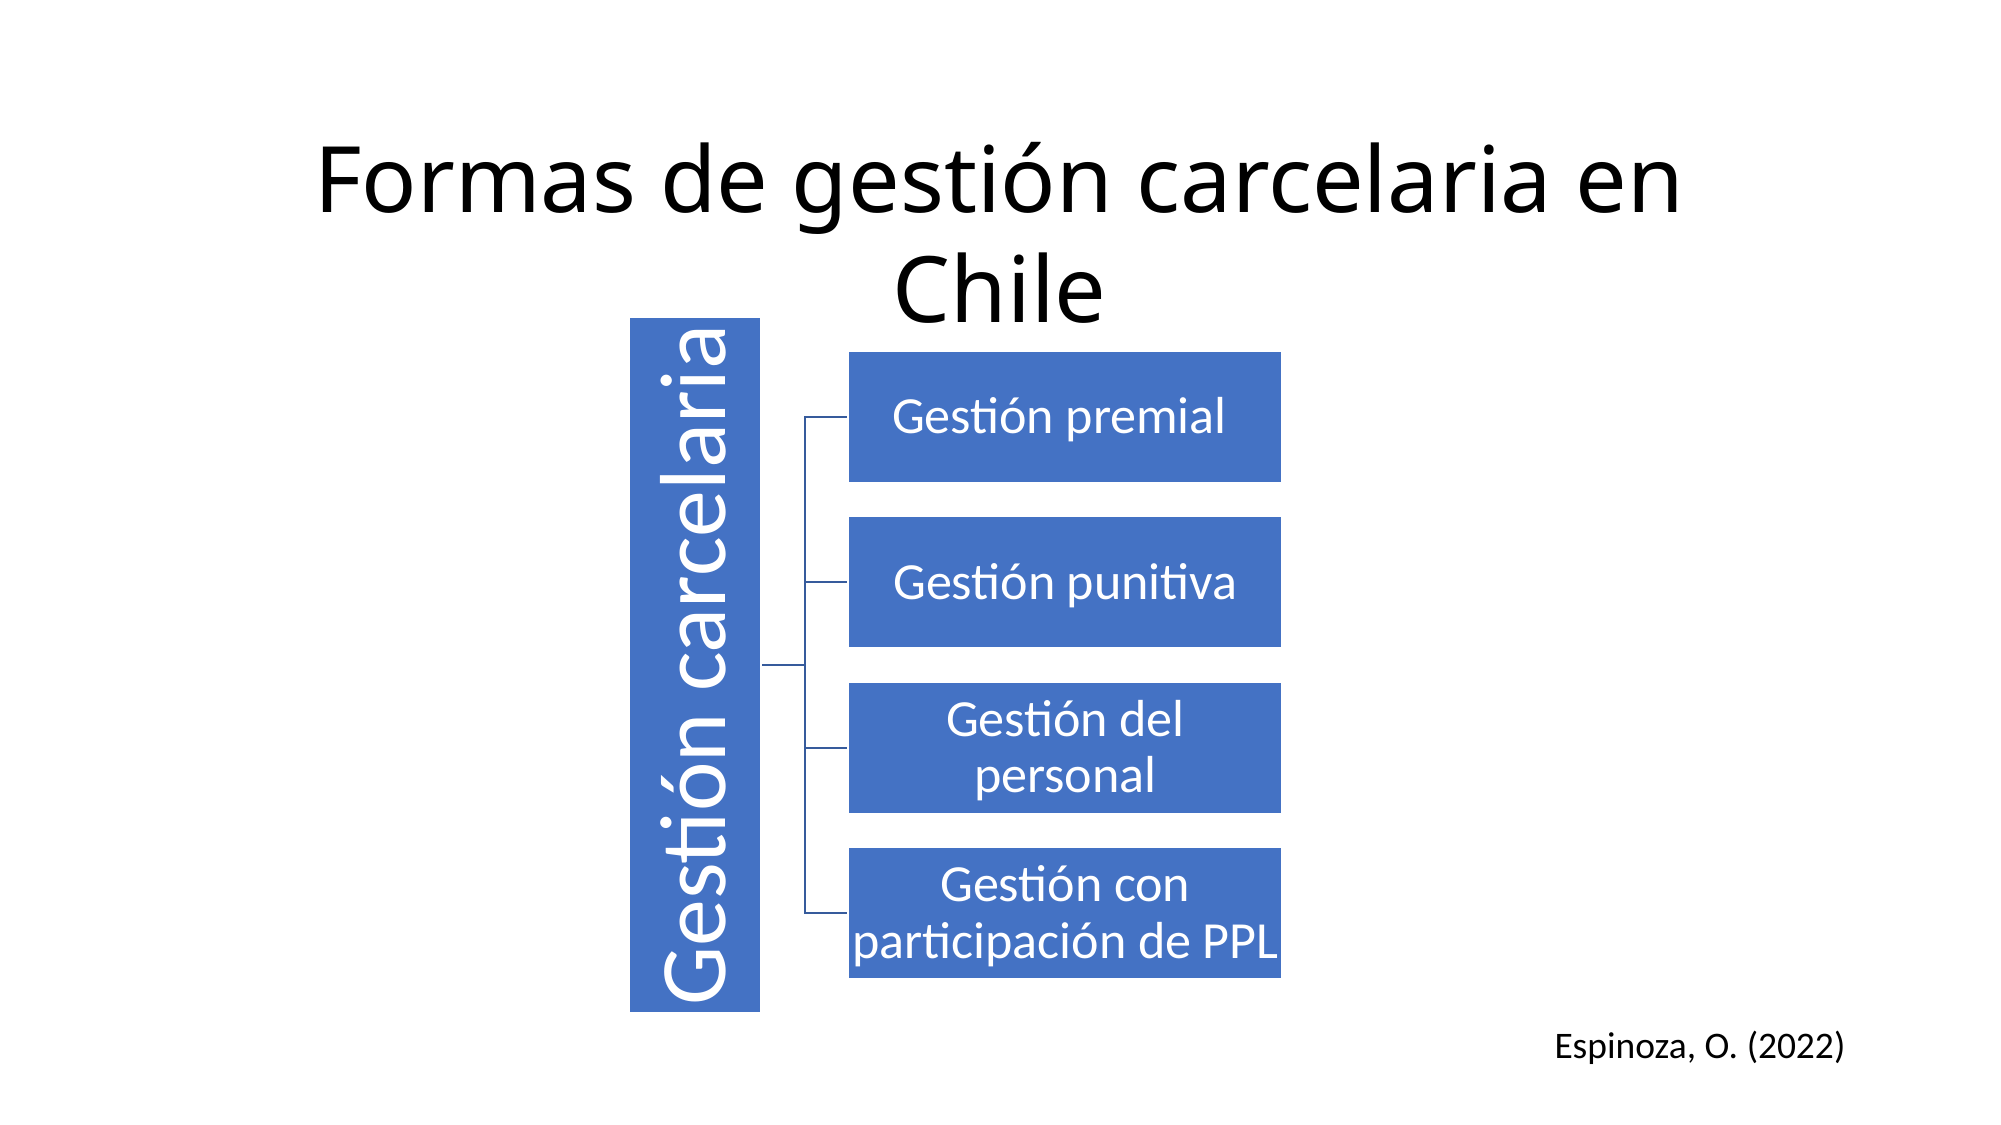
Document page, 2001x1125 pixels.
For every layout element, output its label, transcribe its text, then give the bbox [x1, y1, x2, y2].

text_box Espinoza, O. (2022) [1539, 1013, 1904, 1073]
text_box Formas de gestión carcelaria en Chile [272, 113, 1728, 316]
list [96, 316, 1815, 1014]
